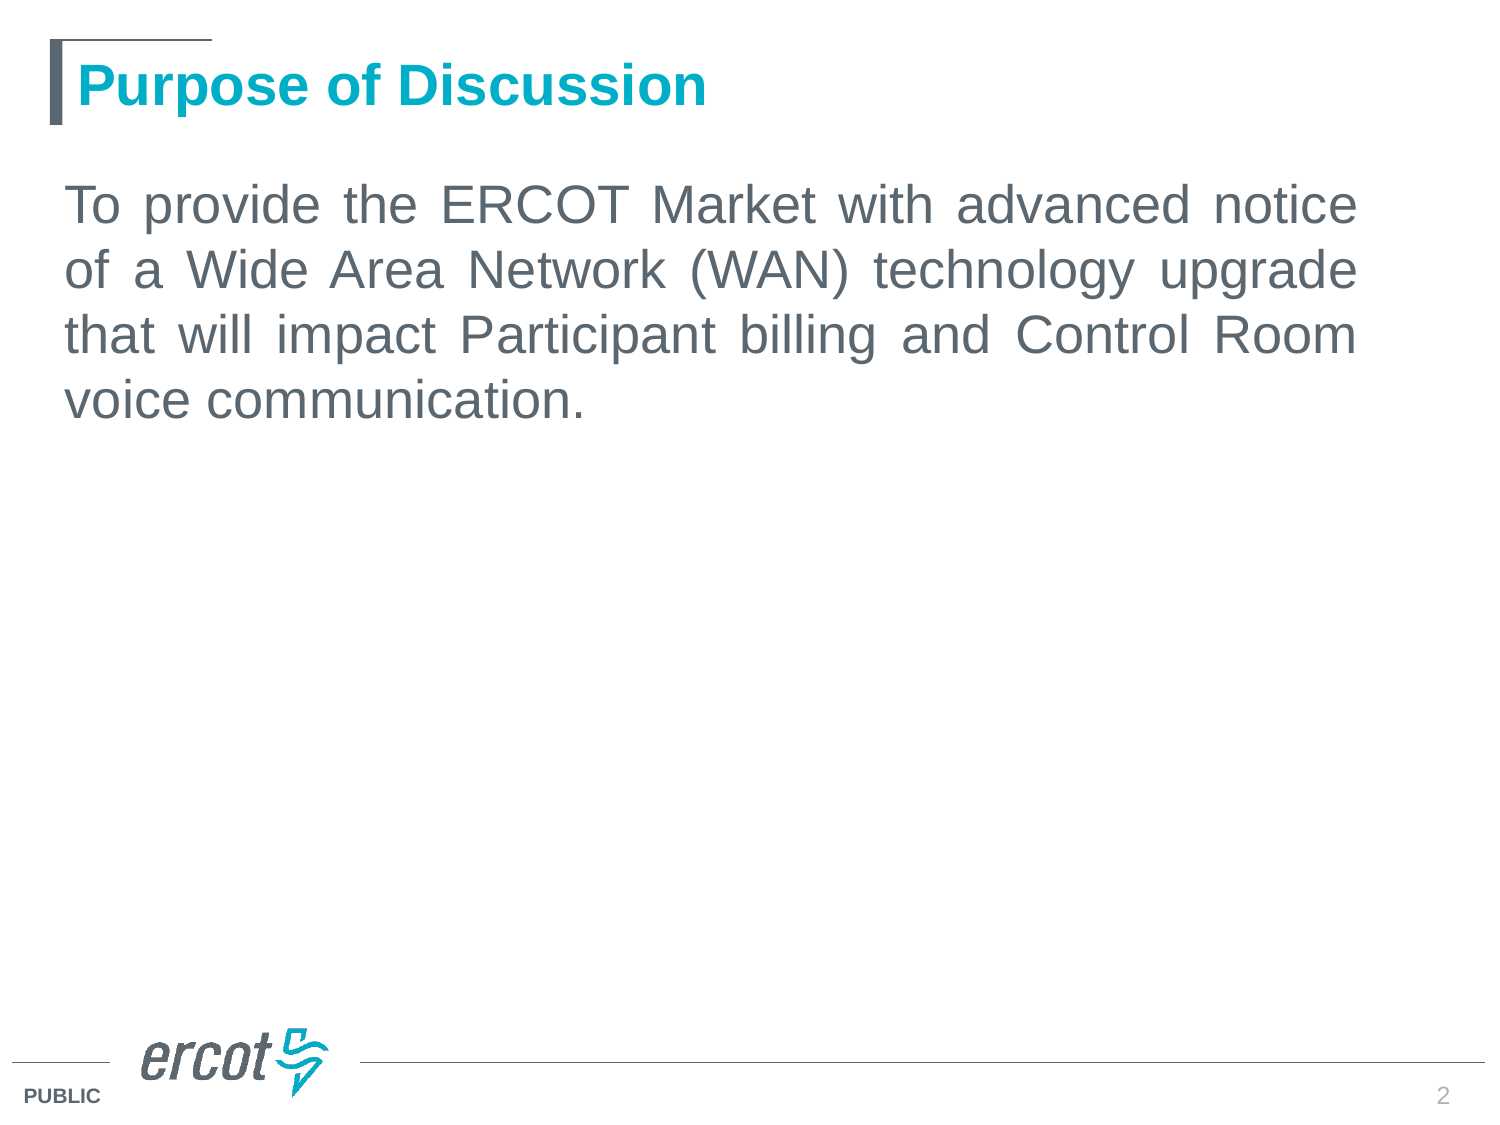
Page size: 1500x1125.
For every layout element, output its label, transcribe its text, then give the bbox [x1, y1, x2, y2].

list To provide the ERCOT Market with advanced notice of a Wide Area Network (WAN) technology upgrade that will impact Participant billing and Control Room voice communication. [50, 162, 1375, 992]
slide_number 2 [1400, 1076, 1488, 1113]
picture [137, 1024, 332, 1100]
title Purpose of Discussion [62, 39, 1450, 125]
